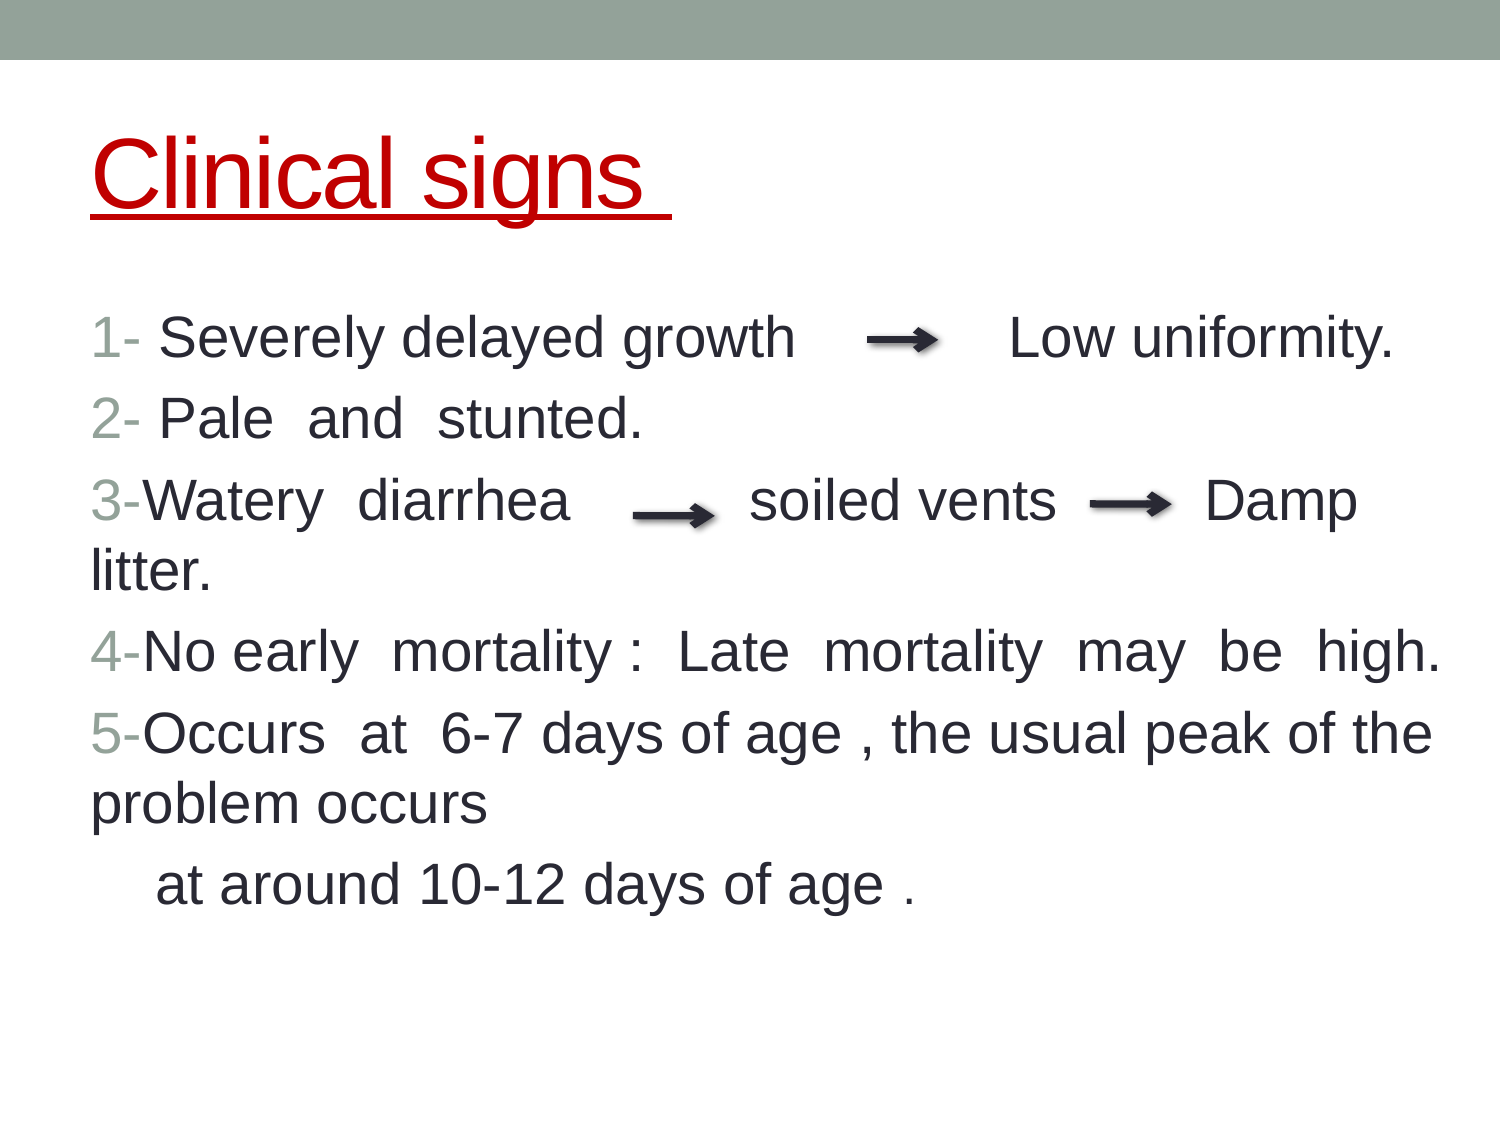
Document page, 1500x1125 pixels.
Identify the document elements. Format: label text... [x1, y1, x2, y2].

list 1- Severely delayed growth Low uniformity. 2- Pale and stunted. 3-Watery diarrhea soiled vents Damp litter. 4-No early mortality : Late mortality may be high. 5-Occurs at 6-7 days of age , the usual peak of the problem occurs at around 10-12 days of age . [75, 219, 1500, 1125]
title Clinical signs [75, 87, 1425, 219]
